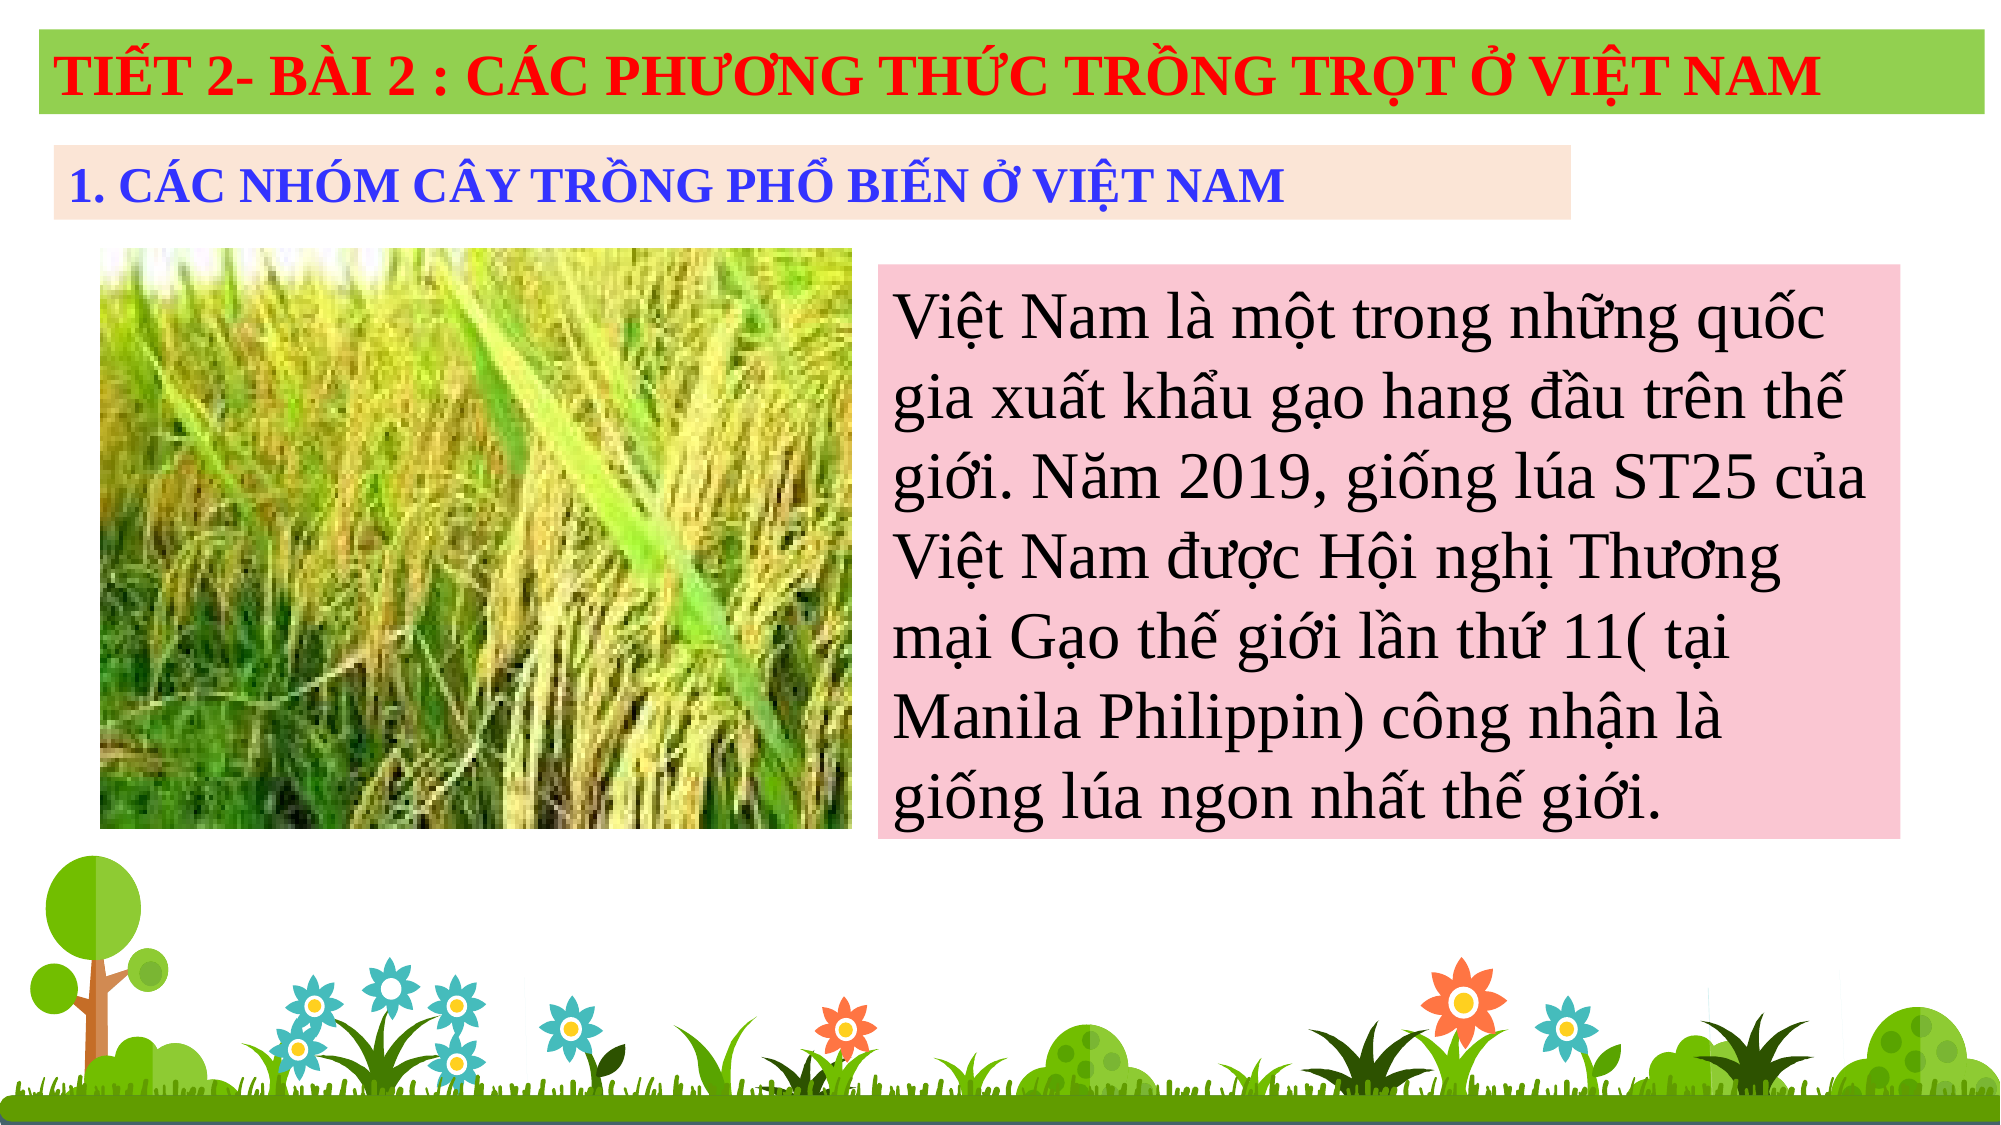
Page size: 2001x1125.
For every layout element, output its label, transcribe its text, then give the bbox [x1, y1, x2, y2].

text_box 1. CÁC NHÓM CÂY TRỒNG PHỔ BIẾN Ở VIỆT NAM [53, 145, 1571, 220]
picture [100, 248, 852, 829]
text_box Việt Nam là một trong những quốc gia xuất khẩu gạo hang đầu trên thế giới. Năm 2019, giống lúa ST25 của Việt Nam được Hội nghị Thương mại Gạo thế giới lần thứ 11( tại Manila Philippin) công nhận là giống lúa ngon nhất thế giới. [878, 264, 1901, 839]
text_box TIẾT 2- BÀI 2 : CÁC PHƯƠNG THỨC TRỒNG TRỌT Ở VIỆT NAM [39, 29, 1985, 115]
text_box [0, 847, 2000, 1125]
